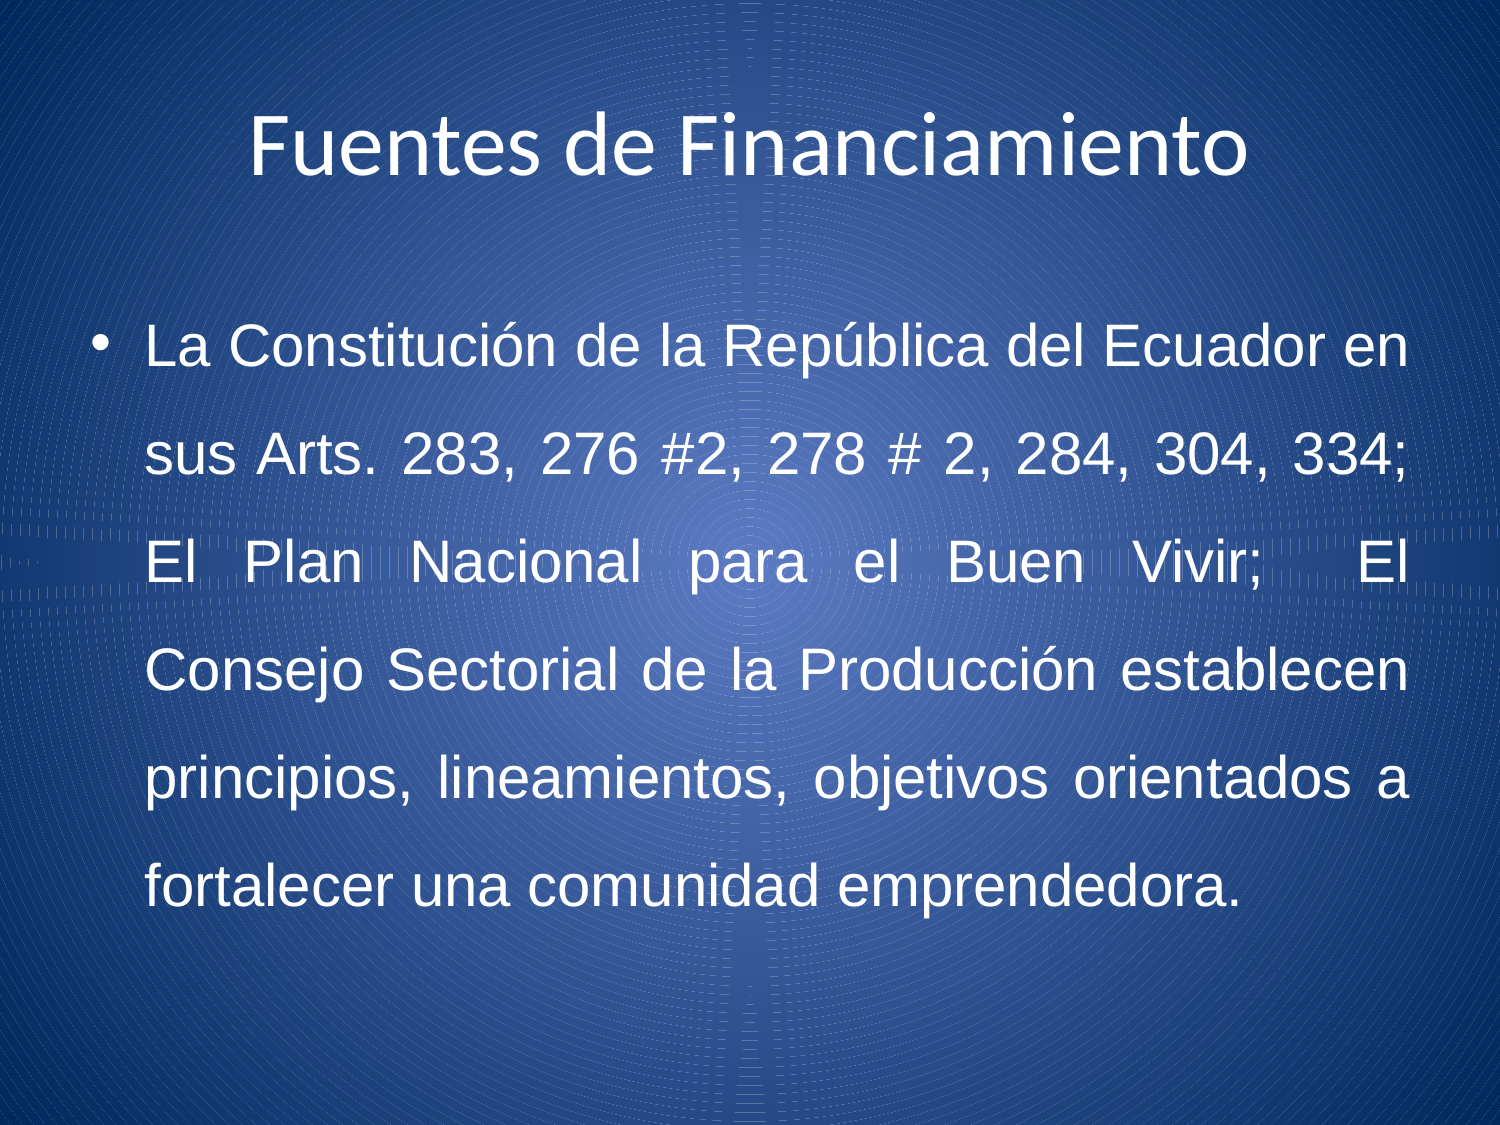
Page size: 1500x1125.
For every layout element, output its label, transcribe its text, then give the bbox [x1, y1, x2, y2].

title Fuentes de Financiamiento [75, 45, 1425, 233]
list La Constitución de la República del Ecuador en sus Arts. 283, 276 #2, 278 # 2, 284, 304, 334; El Plan Nacional para el Buen Vivir; El Consejo Sectorial de la Producción establecen principios, lineamientos, objetivos orientados a fortalecer una comunidad emprendedora. [75, 262, 1425, 1005]
